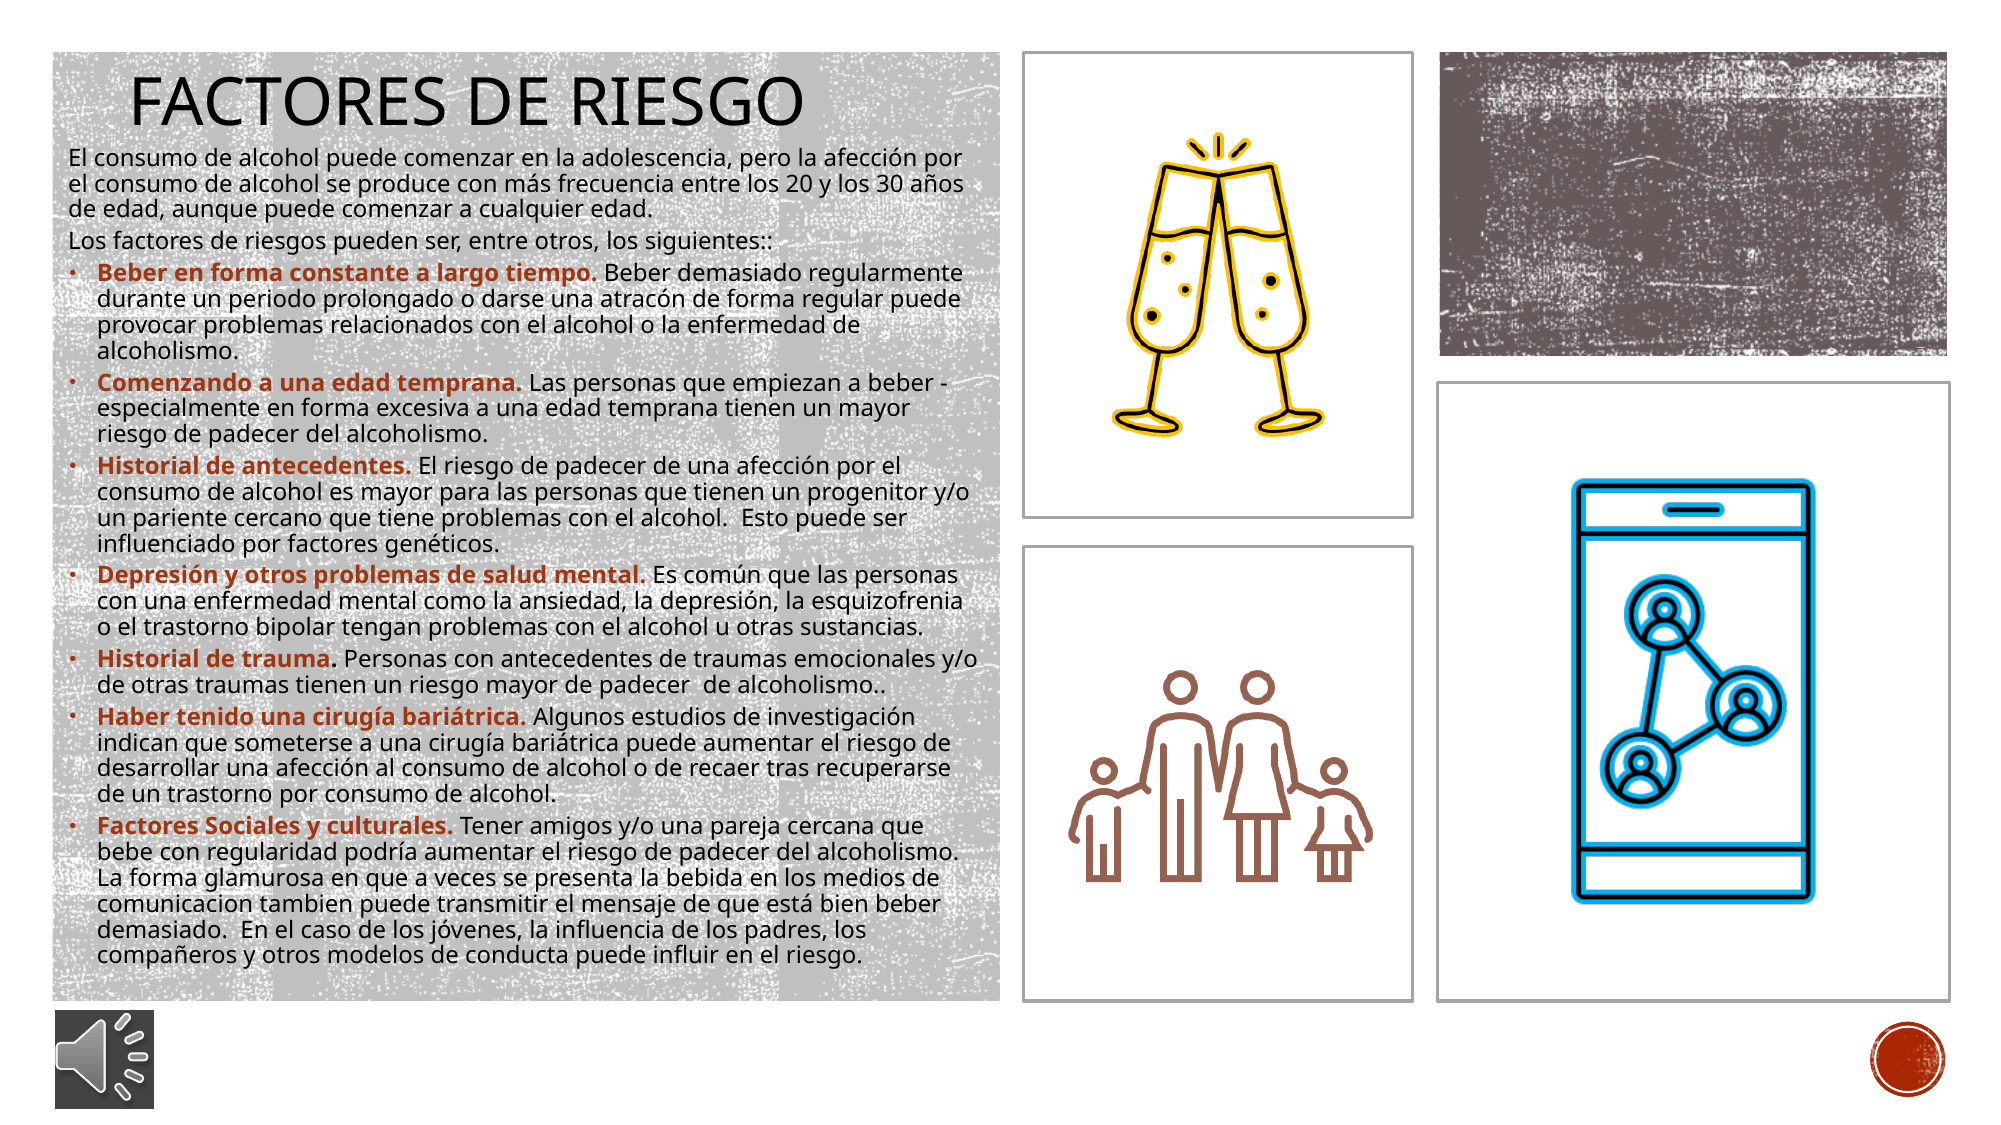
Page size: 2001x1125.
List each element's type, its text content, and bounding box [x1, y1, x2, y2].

picture [54, 1009, 155, 1110]
text_box [901, 52, 1000, 1001]
text_box [1023, 52, 1413, 518]
list El consumo de alcohol puede comenzar en la adolescencia, pero la afección por el consumo de alcohol se produce con más frecuencia entre los 20 y los 30 años de edad, aunque puede comenzar a cualquier edad. Los factores de riesgos pueden ser, entre otros, los siguientes:: Beber en forma constante a largo tiempo. Beber demasiado regularmente durante un periodo prolongado o darse una atracón de forma regular puede provocar problemas relacionados con el alcohol o la enfermedad de alcoholismo. Comenzando a una edad temprana. Las personas que empiezan a beber - especialmente en forma excesiva a una edad temprana tienen un mayor riesgo de padecer del alcoholismo. Historial de antecedentes. El riesgo de padecer de una afección por el consumo de alcohol es mayor para las personas que tienen un progenitor y/o un pariente cercano que tiene problemas con el alcohol. Esto puede ser influenciado por factores genéticos. Depresión y otros problemas de salud mental. Es común que las personas con una enfermedad mental como la ansiedad, la depresión, la esquizofrenia o el trastorno bipolar tengan problemas con el alcohol u otras sustancias. Historial de trauma. Personas con antecedentes de traumas emocionales y/o de otras traumas tienen un riesgo mayor de padecer de alcoholismo.. Haber tenido una cirugía bariátrica. Algunos estudios de investigación indican que someterse a una cirugía bariátrica puede aumentar el riesgo de desarrollar una afección al consumo de alcohol o de recaer tras recuperarse de un trastorno por consumo de alcohol. Factores Sociales y culturales. Tener amigos y/o una pareja cercana que bebe con regularidad podría aumentar el riesgo de padecer del alcoholismo. La forma glamurosa en que a veces se presenta la bebida en los medios de comunicacion tambien puede transmitir el mensaje de que está bien beber demasiado. En el caso de los jóvenes, la influencia de los padres, los compañeros y otros modelos de conducta puede influir en el riesgo. [53, 137, 999, 1001]
picture [1464, 462, 1924, 922]
text_box [1437, 382, 1950, 1001]
picture [1051, 606, 1386, 941]
title FACTORES DE RIESGO [52, 24, 901, 182]
text_box [1439, 52, 1947, 356]
picture [1049, 116, 1386, 453]
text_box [1870, 1021, 1946, 1098]
text_box [1023, 546, 1413, 1001]
